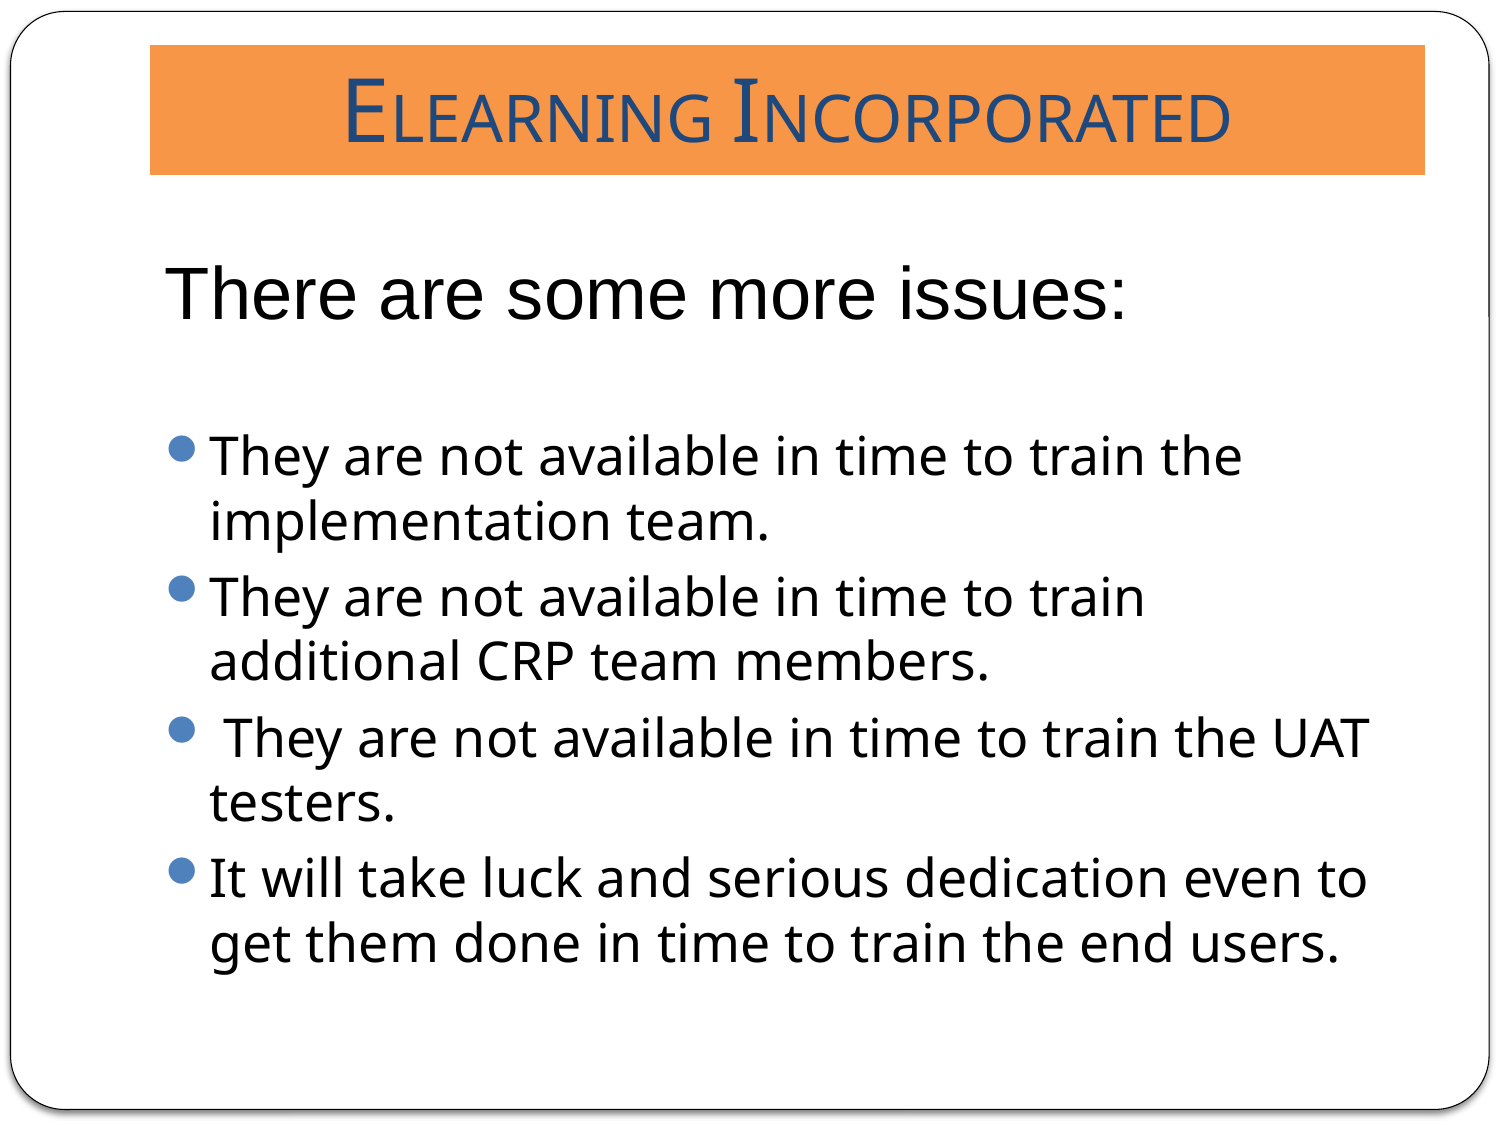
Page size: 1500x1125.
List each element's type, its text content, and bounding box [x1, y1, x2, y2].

title ELEARNING INCORPORATED [150, 45, 1425, 175]
list There are some more issues: They are not available in time to train the implementation team. They are not available in time to train additional CRP team members. They are not available in time to train the UAT testers. It will take luck and serious dedication even to get them done in time to train the end users. [150, 237, 1425, 988]
